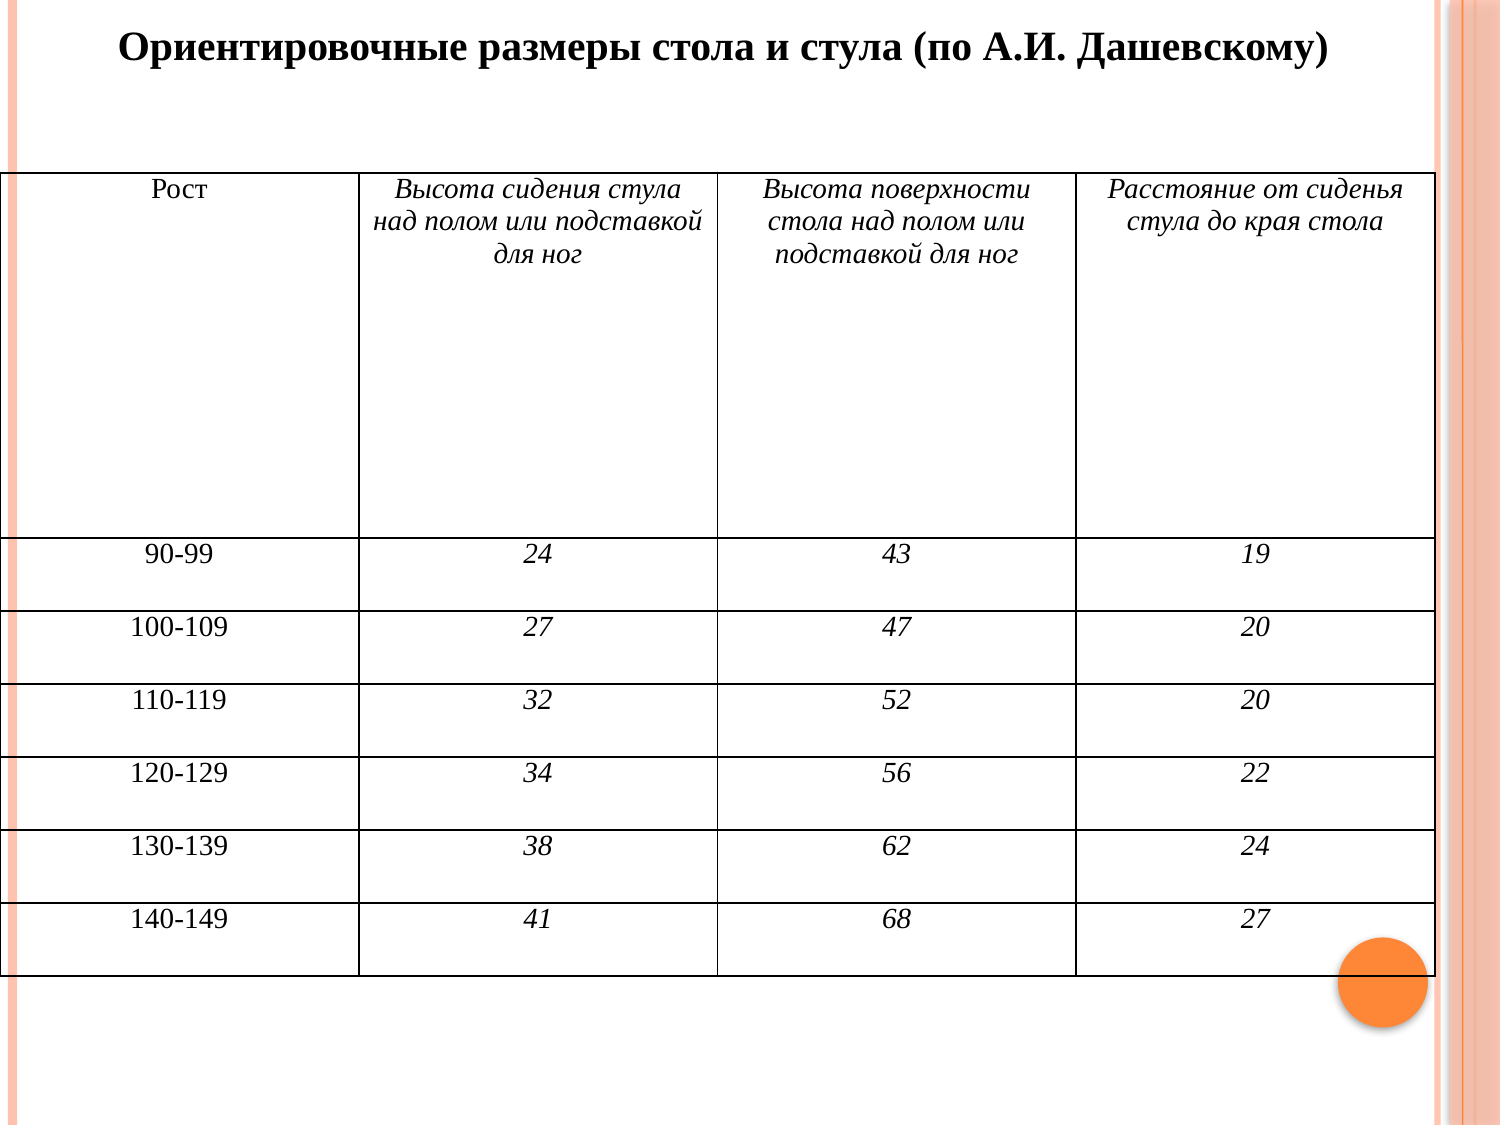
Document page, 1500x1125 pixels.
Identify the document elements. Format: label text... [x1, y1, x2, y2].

table_header Высота поверхности стола над полом или подставкой для ног [718, 174, 1075, 537]
table_header Высота сидения стула над полом или подставкой для ног [360, 174, 717, 537]
table_cell 20 [1077, 612, 1434, 683]
table_cell 22 [1077, 758, 1434, 829]
table_cell 130-139 [1, 831, 358, 902]
table_cell 24 [1077, 831, 1434, 902]
table_cell 32 [360, 685, 717, 756]
text_box Ориентировочные размеры стола и стула (по А.И. Дашевскому) [0, 11, 1447, 147]
table_cell 120-129 [1, 758, 358, 829]
table_cell 20 [1077, 685, 1434, 756]
table_cell 47 [718, 612, 1075, 683]
table_header Расстояние от сиденья стула до края стола [1077, 174, 1434, 537]
table_cell 56 [718, 758, 1075, 829]
table_cell 34 [360, 758, 717, 829]
table_cell 90-99 [1, 539, 358, 610]
table_cell 100-109 [1, 612, 358, 683]
table_header Рост [1, 174, 358, 537]
table_cell 19 [1077, 539, 1434, 610]
table_cell 62 [718, 831, 1075, 902]
table_cell 27 [1077, 904, 1434, 975]
table_cell 41 [360, 904, 717, 975]
table_cell 43 [718, 539, 1075, 610]
table_cell 140-149 [1, 904, 358, 975]
table_cell 27 [360, 612, 717, 683]
table_cell 38 [360, 831, 717, 902]
table_cell 110-119 [1, 685, 358, 756]
table_cell 68 [718, 904, 1075, 975]
table_cell 24 [360, 539, 717, 610]
table_cell 52 [718, 685, 1075, 756]
